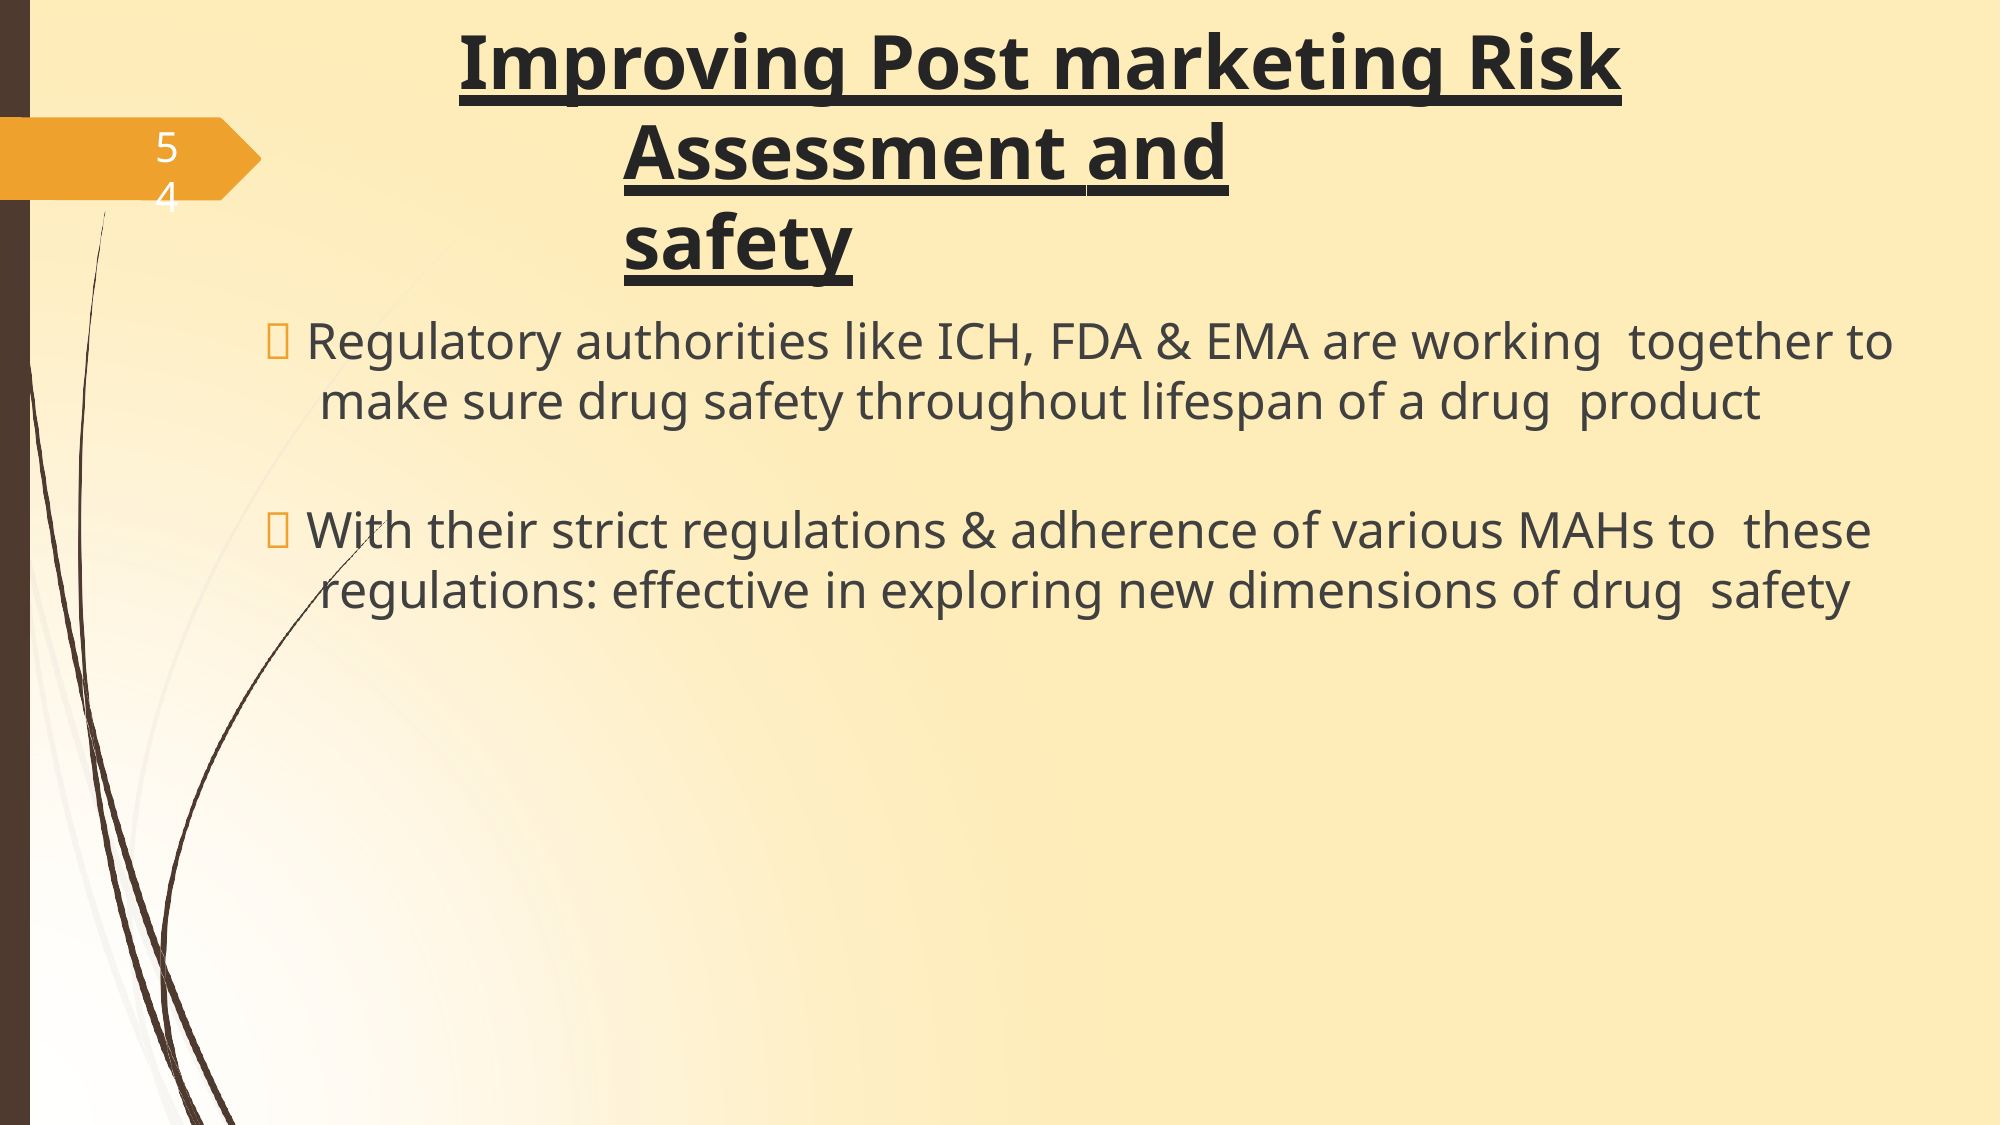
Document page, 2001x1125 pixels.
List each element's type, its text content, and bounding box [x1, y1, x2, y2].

text_box 54 [152, 118, 203, 221]
picture [30, 0, 2000, 1125]
text_box Assessment and safety [621, 102, 1472, 285]
title Improving Post marketing Risk [457, 12, 1638, 203]
text_box  Regulatory authorities like ICH, FDA & EMA are working together to make sure drug safety throughout lifespan of a drug product  With their strict regulations & adherence of various MAHs to these regulations: effective in exploring new dimensions of drug safety [261, 307, 1958, 619]
